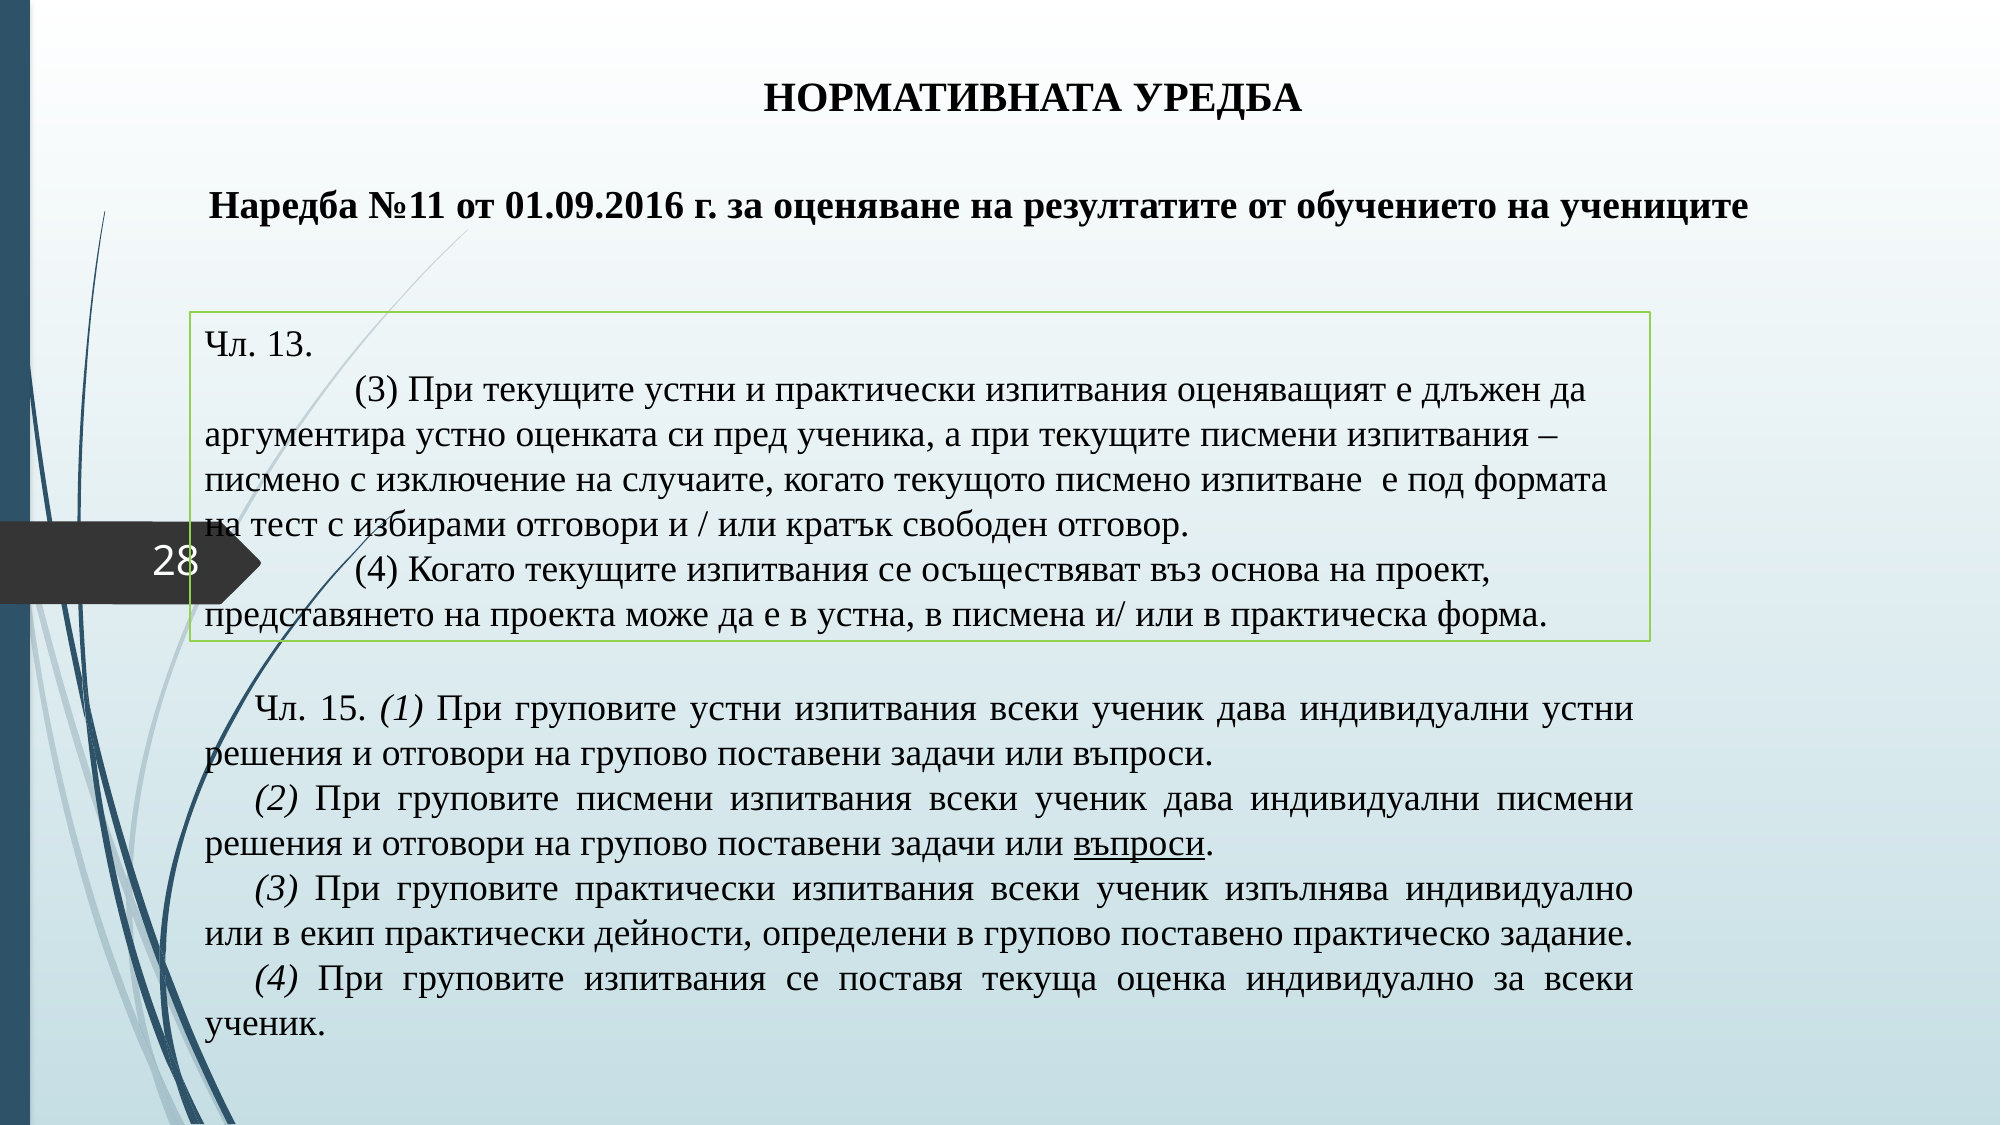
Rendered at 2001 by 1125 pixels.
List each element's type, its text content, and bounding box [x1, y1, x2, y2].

text_box Чл. 13. (3) При текущите устни и практически изпитвания оценяващият е длъжен да аргументира устно оценката си пред ученика, а при текущите писмени изпитвания – писмено с изключение на случаите, когато текущото писмено изпитване е под формата на тест с избирами отговори и / или кратък свободен отговор. (4) Когато текущите изпитвания се осъществяват въз основа на проект, представянето на проекта може да е в устна, в писмена и/ или в практическа форма. [189, 311, 1650, 642]
title НОРМАТИВНАТА УРЕДБА [237, 20, 1830, 128]
text_box Наредба №11 от 01.09.2016 г. за оценяване на резултатите от обучението на учениците [189, 127, 1782, 235]
text_box Чл. 15. (1) При груповите устни изпитвания всеки ученик дава индивидуални устни решения и отговори на групово поставени задачи или въпроси. (2) При груповите писмени изпитвания всеки ученик дава индивидуални писмени решения и отговори на групово поставени задачи или въпроси. (3) При груповите практически изпитвания всеки ученик изпълнява индивидуално или в екип практически дейности, определени в групово поставено практическо задание. (4) При груповите изпитвания се поставя текуща оценка индивидуално за всеки ученик. [189, 676, 1650, 1051]
slide_number 28 [87, 532, 189, 592]
